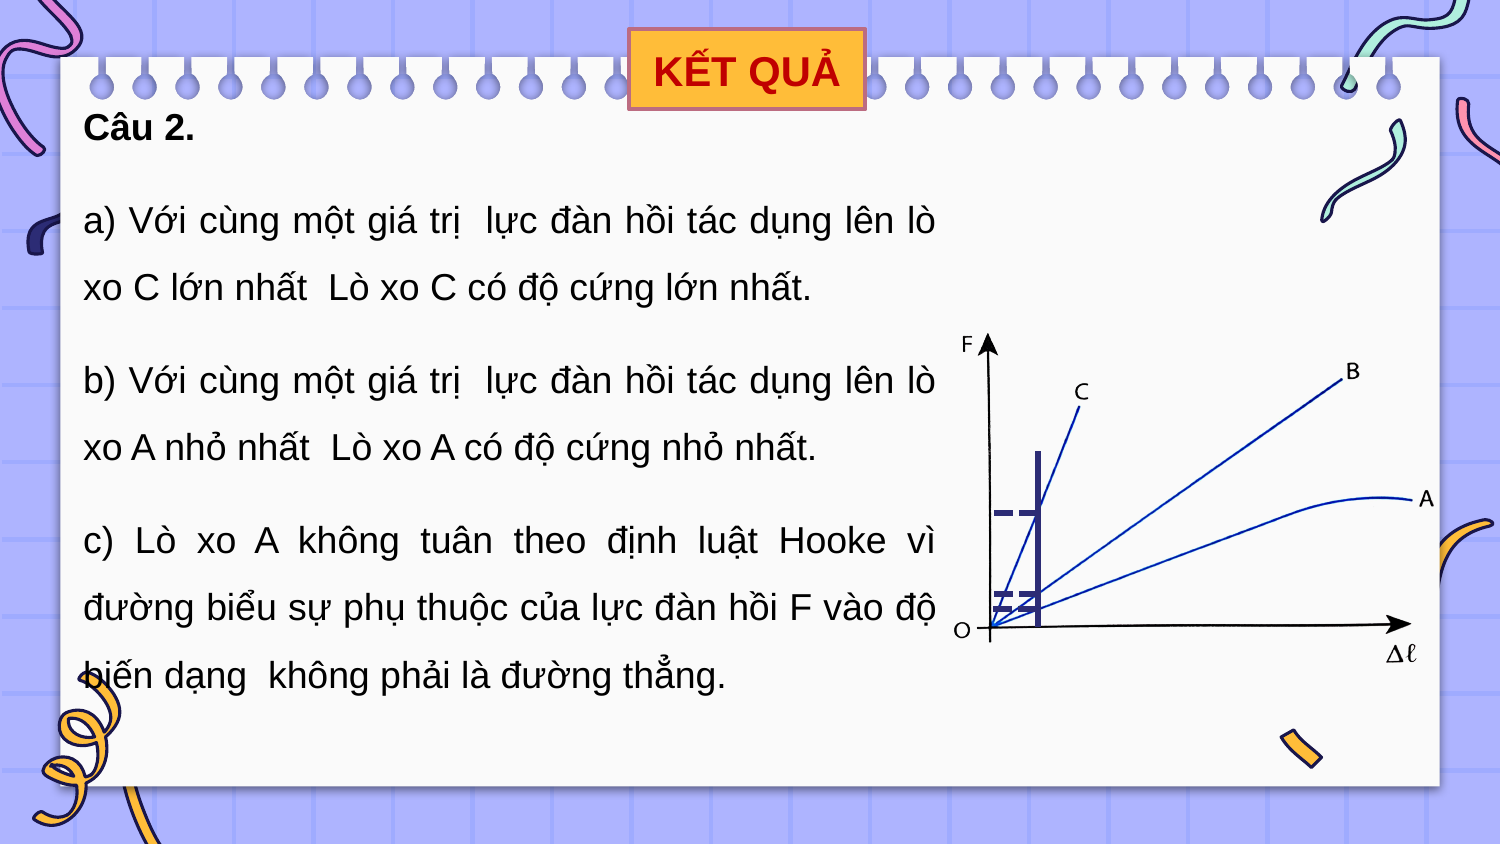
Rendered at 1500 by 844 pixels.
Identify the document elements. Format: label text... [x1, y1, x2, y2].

text_box KẾT QUẢ [627, 27, 867, 111]
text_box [931, 316, 1470, 669]
